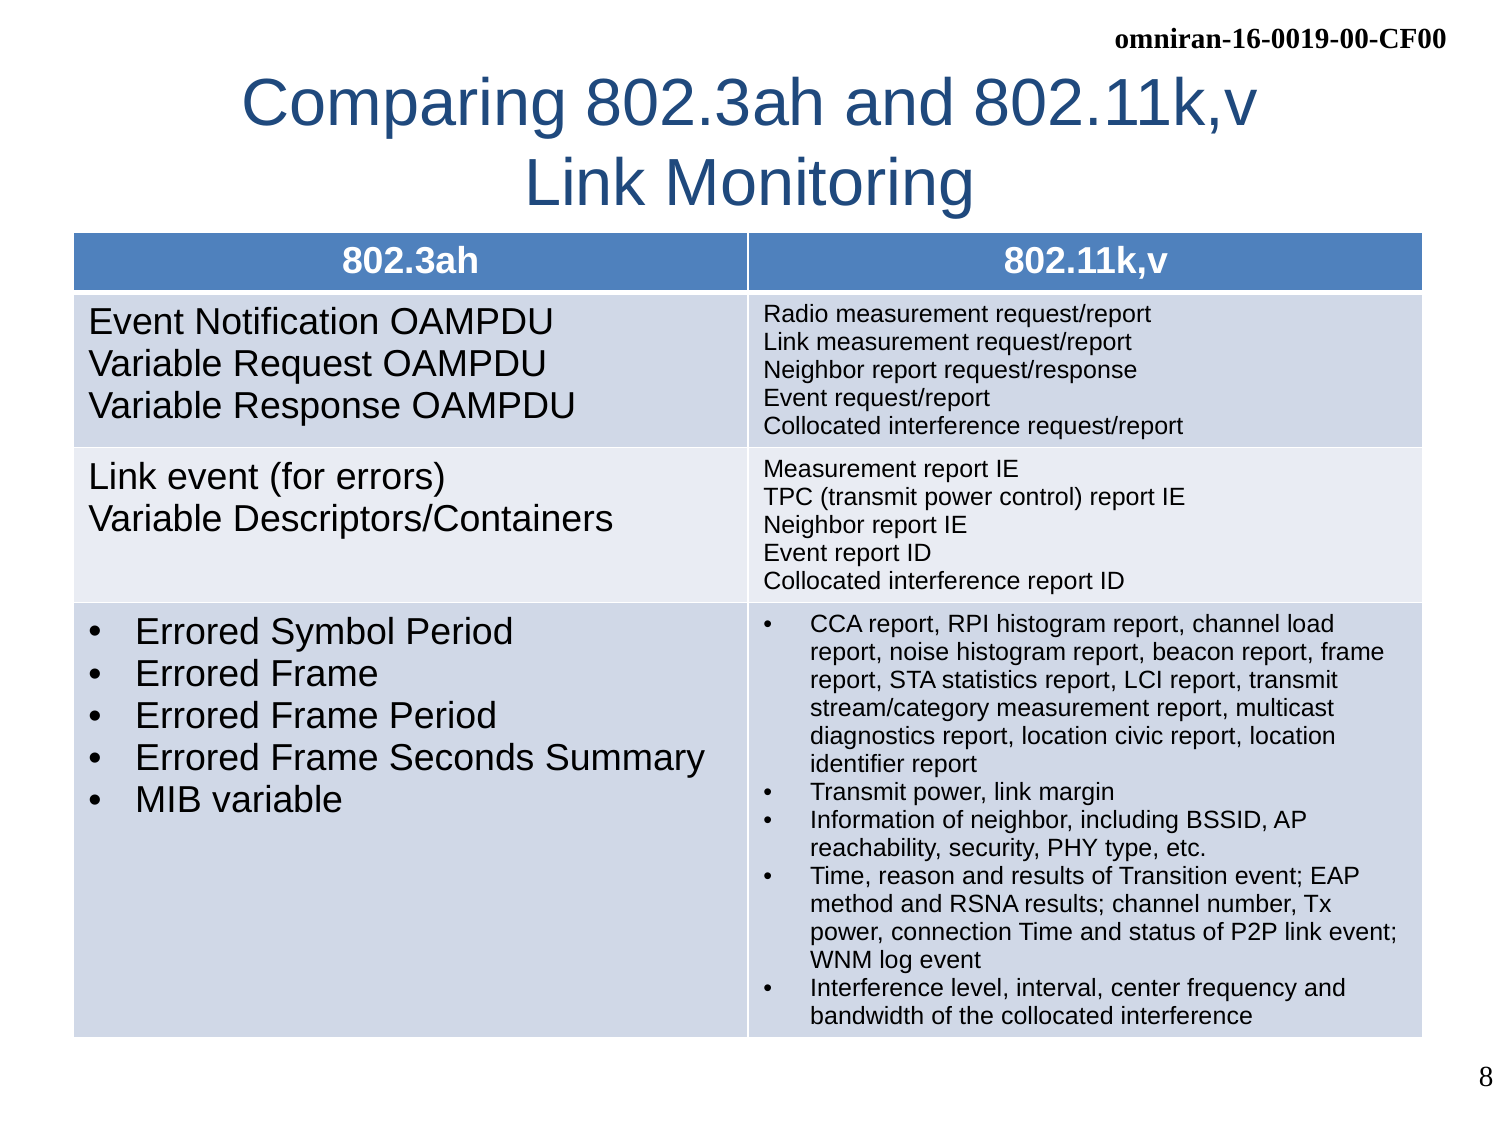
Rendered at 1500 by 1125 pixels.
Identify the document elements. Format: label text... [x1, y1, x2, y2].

table_cell Event Notification OAMPDU Variable Request OAMPDU Variable Response OAMPDU [74, 295, 747, 447]
table_cell Errored Symbol Period Errored Frame Errored Frame Period Errored Frame Seconds Summary MIB variable [74, 603, 747, 1037]
table_cell Radio measurement request/report Link measurement request/report Neighbor report request/response Event request/report Collocated interference request/report [749, 295, 1422, 447]
table_cell Measurement report IE TPC (transmit power control) report IE Neighbor report IE Event report ID Collocated interference report ID [749, 448, 1422, 602]
table_header 802.11k,v [749, 233, 1422, 290]
title Comparing 802.3ah and 802.11k,v Link Monitoring [75, 45, 1425, 233]
table_cell CCA report, RPI histogram report, channel load report, noise histogram report, beacon report, frame report, STA statistics report, LCI report, transmit stream/category measurement report, multicast diagnostics report, location civic report, location identifier report Transmit power, link margin Information of neighbor, including BSSID, AP reachability, security, PHY type, etc. Time, reason and results of Transition event; EAP method and RSNA results; channel number, Tx power, connection Time and status of P2P link event; WNM log event Interference level, interval, center frequency and bandwidth of the collocated interference [749, 603, 1422, 1037]
table_cell Link event (for errors) Variable Descriptors/Containers [74, 448, 747, 602]
table_header 802.3ah [74, 233, 747, 290]
